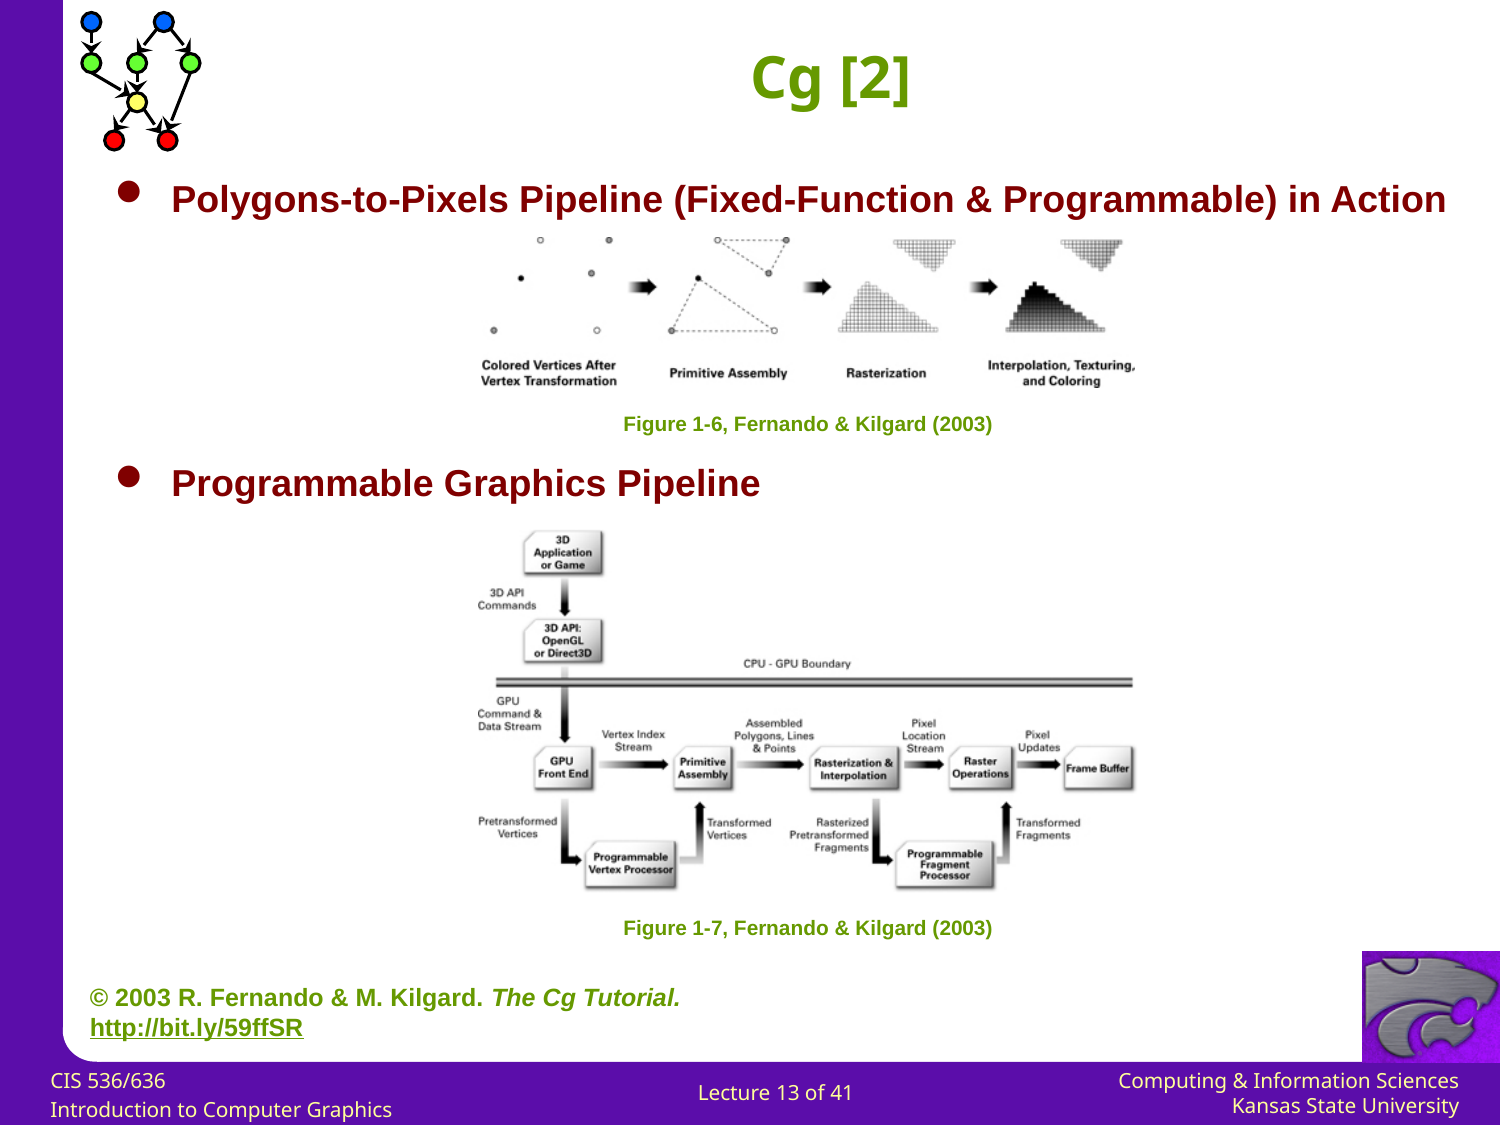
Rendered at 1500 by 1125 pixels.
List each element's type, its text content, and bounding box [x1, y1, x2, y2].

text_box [477, 529, 1138, 951]
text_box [481, 237, 1135, 444]
text_box Cg [2] [187, 12, 1475, 138]
text_box Polygons-to-Pixels Pipeline (Fixed-Function & Programmable) in Action Programmable Graphics Pipeline [99, 162, 1475, 1050]
text_box © 2003 R. Fernando & M. Kilgard. The Cg Tutorial. http://bit.ly/59ffSR [75, 974, 725, 1049]
picture [1362, 951, 1500, 1063]
